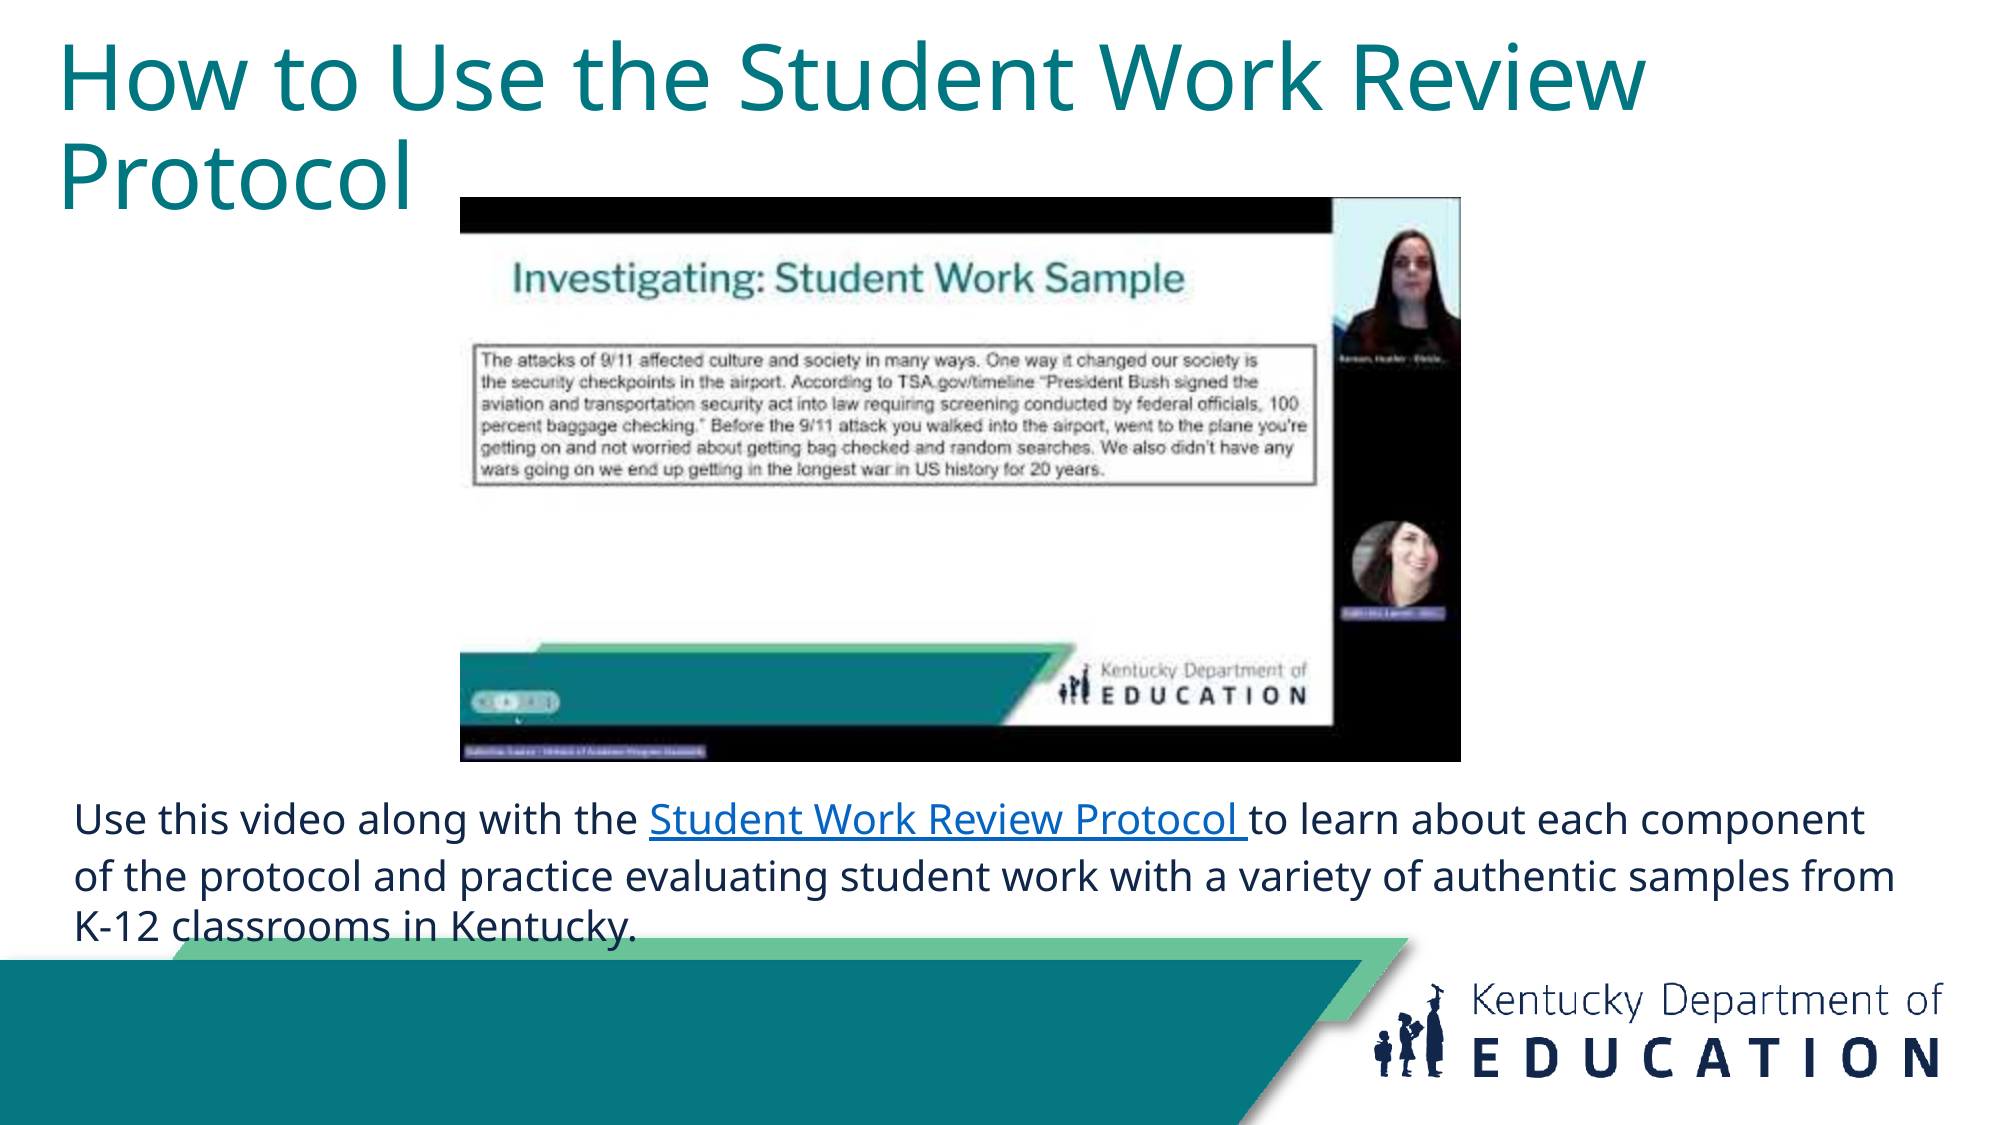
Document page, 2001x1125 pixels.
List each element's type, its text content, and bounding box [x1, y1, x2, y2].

title How to Use the Student Work Review Protocol [41, 21, 1880, 240]
text_box Use this video along with the Student Work Review Protocol to learn about each component of the protocol and practice evaluating student work with a variety of authentic samples from K-12 classrooms in Kentucky. [58, 785, 1929, 957]
picture [0, 0, 2001, 1125]
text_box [459, 195, 1462, 763]
